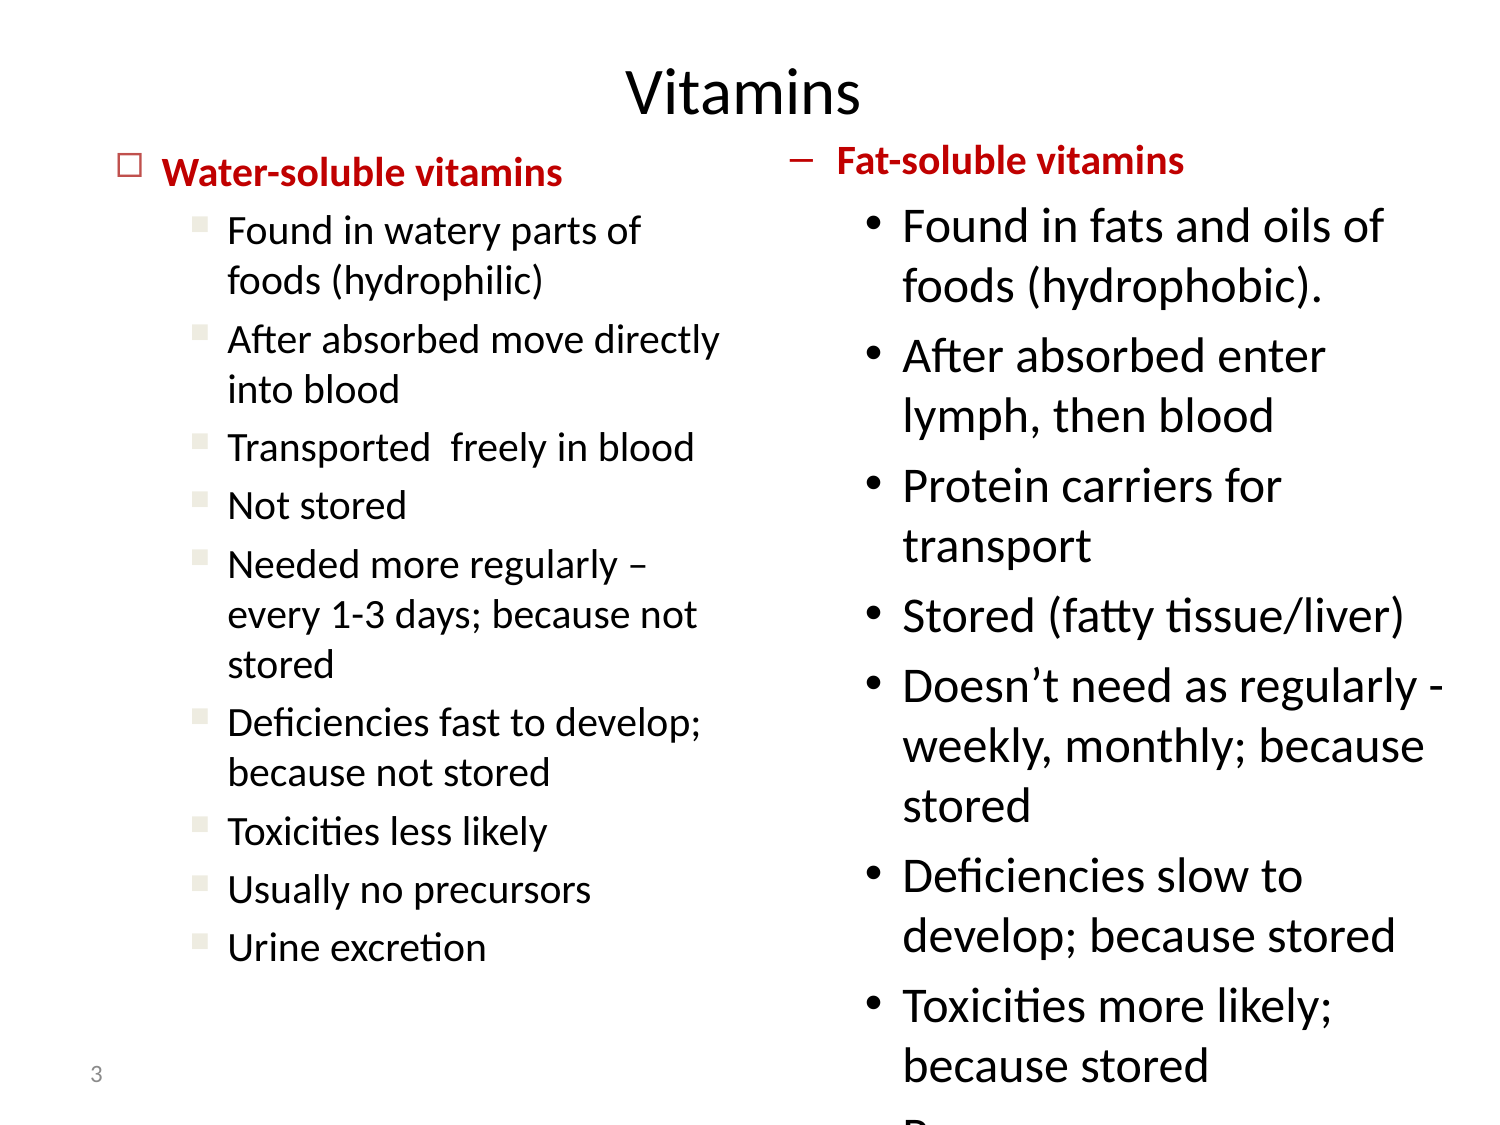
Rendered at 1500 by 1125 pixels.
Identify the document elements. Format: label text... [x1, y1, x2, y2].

slide_number 3 [75, 1042, 425, 1103]
list Fat-soluble vitamins Found in fats and oils of foods (hydrophobic). After absorbed enter lymph, then blood Protein carriers for transport Stored (fatty tissue/liver) Doesn’t need as regularly - weekly, monthly; because stored Deficiencies slow to develop; because stored Toxicities more likely; because stored Precursors Fecal excretion [699, 125, 1475, 1113]
text_box Water-soluble vitamins Found in watery parts of foods (hydrophilic) After absorbed move directly into blood Transported freely in blood Not stored Needed more regularly – every 1-3 days; because not stored Deficiencies fast to develop; because not stored Toxicities less likely Usually no precursors Urine excretion [24, 137, 750, 1125]
title Vitamins [62, 24, 1425, 137]
